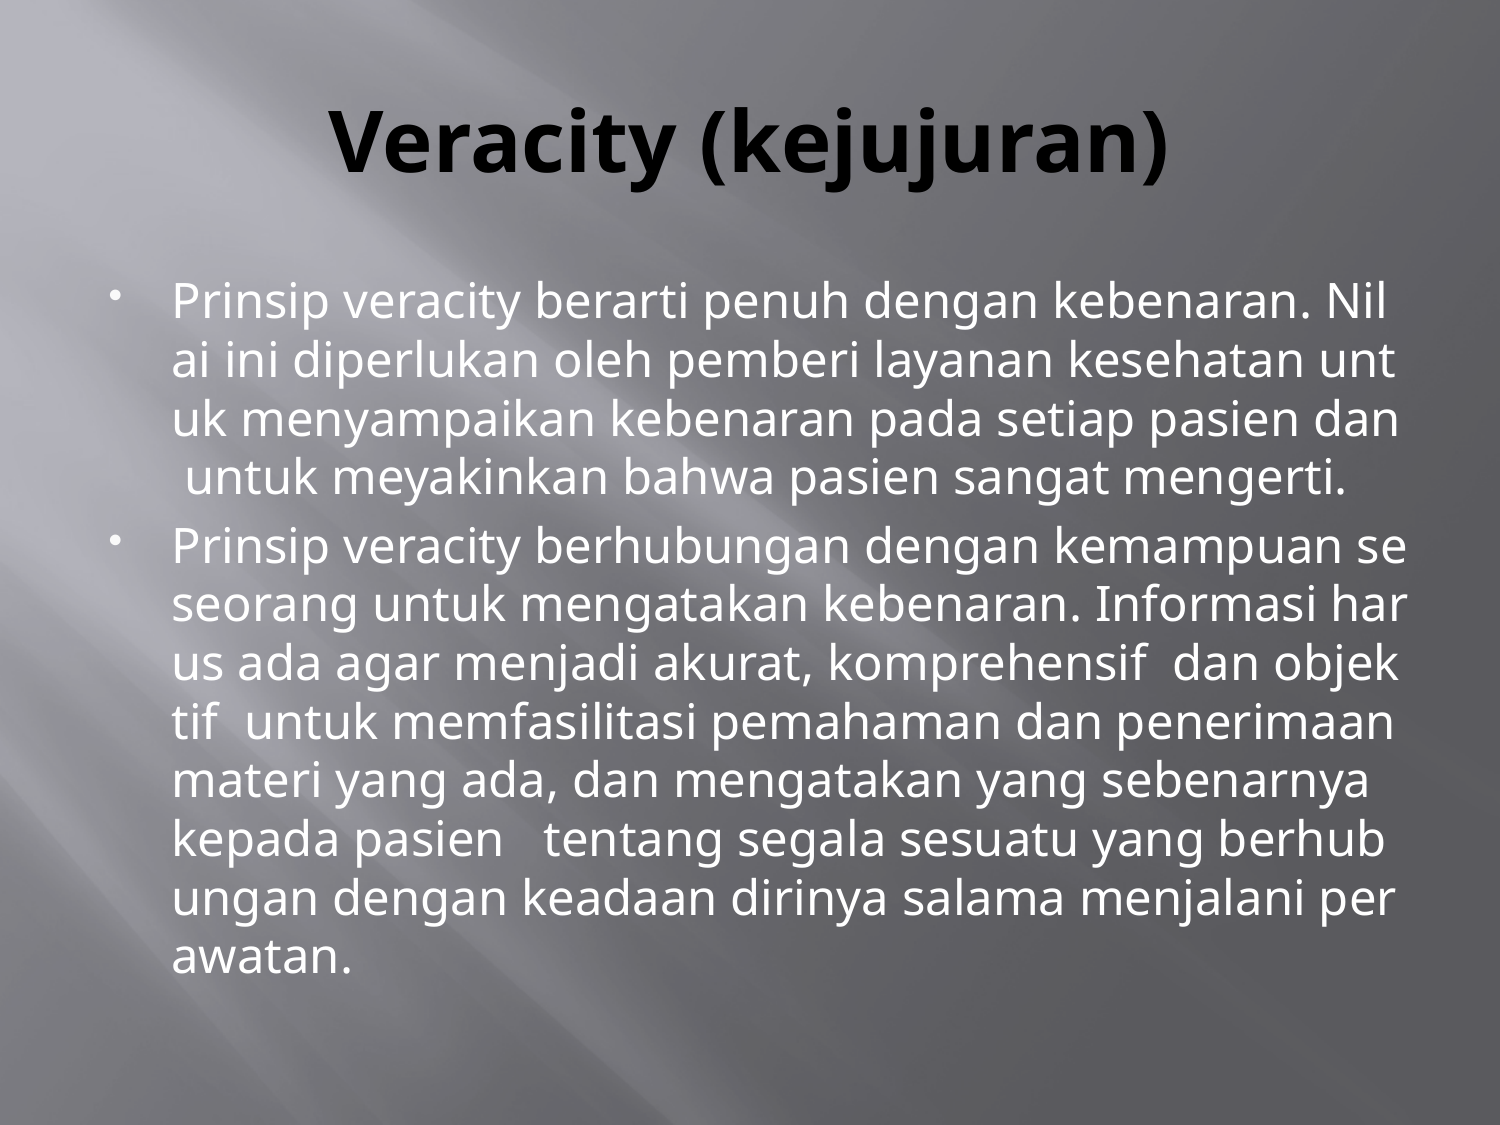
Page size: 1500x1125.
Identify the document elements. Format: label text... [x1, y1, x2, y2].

list Prinsip veracity berarti penuh dengan kebenaran. Nilai ini diperlukan oleh pemberi layanan kesehatan untuk menyampaikan kebenaran pada setiap pasien dan untuk meyakinkan bahwa pasien sangat mengerti. Prinsip veracity berhubungan dengan kemampuan seseorang untuk mengatakan kebenaran. Informasi harus ada agar menjadi akurat, komprehensif dan objektif untuk memfasilitasi pemahaman dan penerimaan materi yang ada, dan mengatakan yang sebenarnya kepada pasien tentang segala sesuatu yang berhubungan dengan keadaan dirinya salama menjalani perawatan. [75, 262, 1425, 1035]
title Veracity (kejujuran) [75, 45, 1425, 233]
